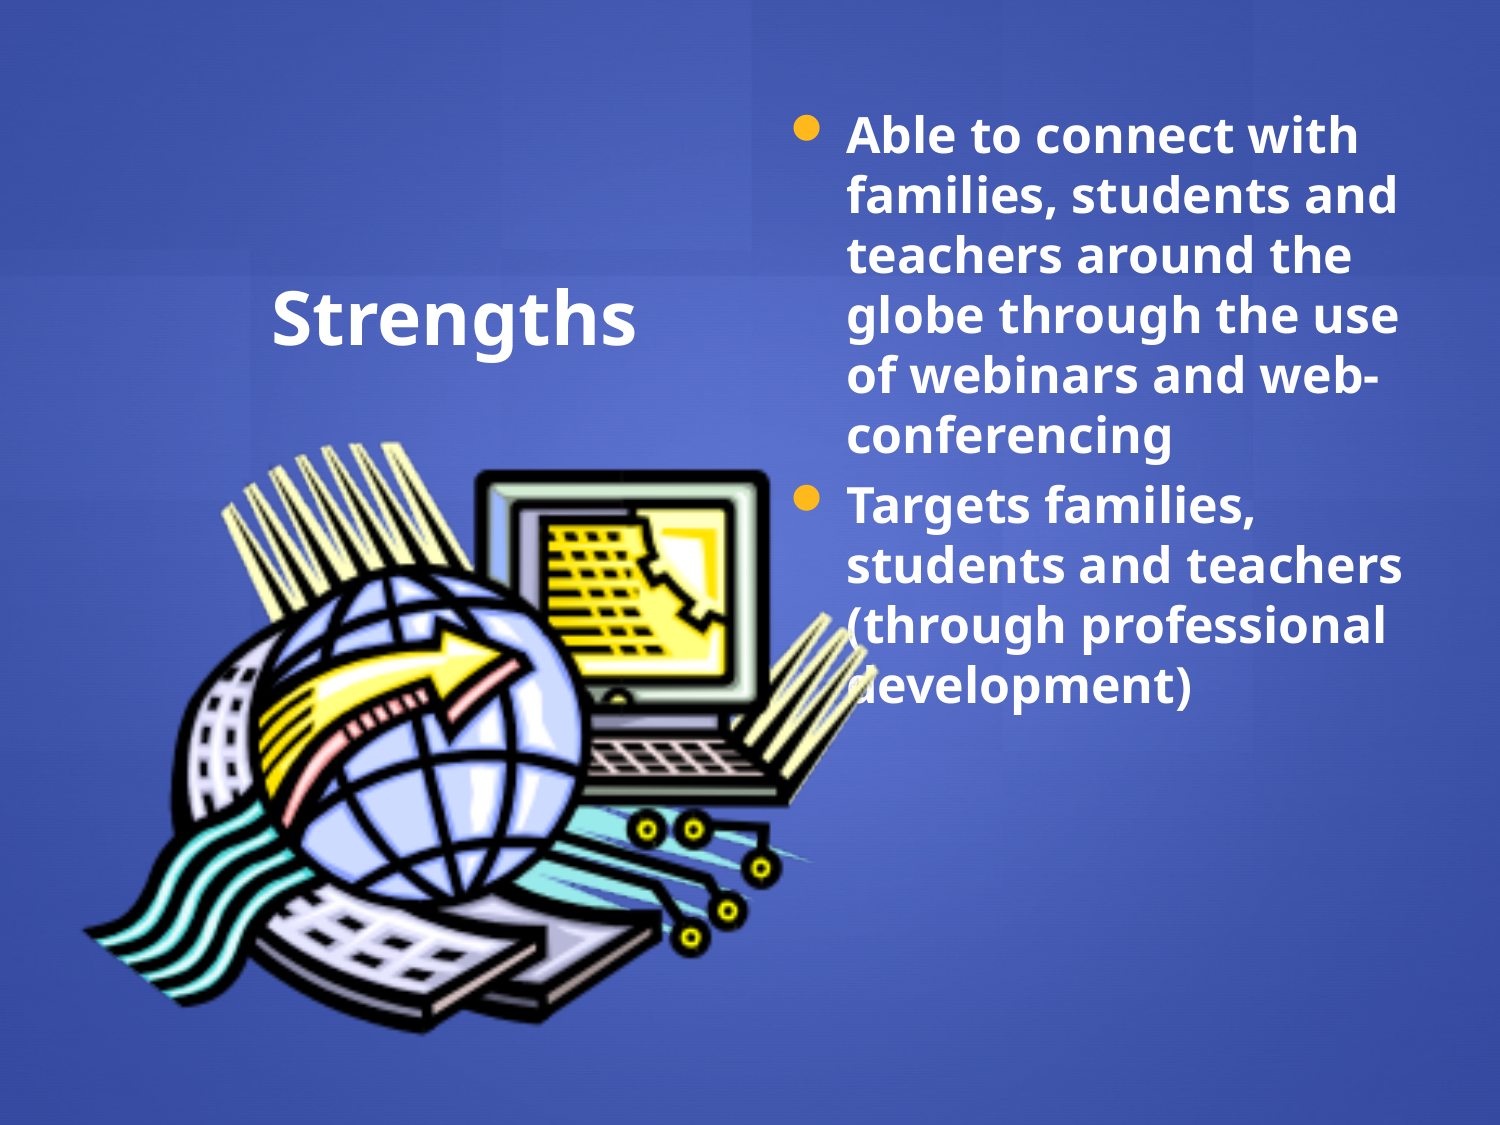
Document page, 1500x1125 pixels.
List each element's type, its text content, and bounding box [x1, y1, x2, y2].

picture [73, 434, 889, 1045]
list Able to connect with families, students and teachers around the globe through the use of webinars and web-conferencing Targets families, students and teachers (through professional development) [774, 95, 1465, 1044]
title Strengths [159, 177, 750, 368]
